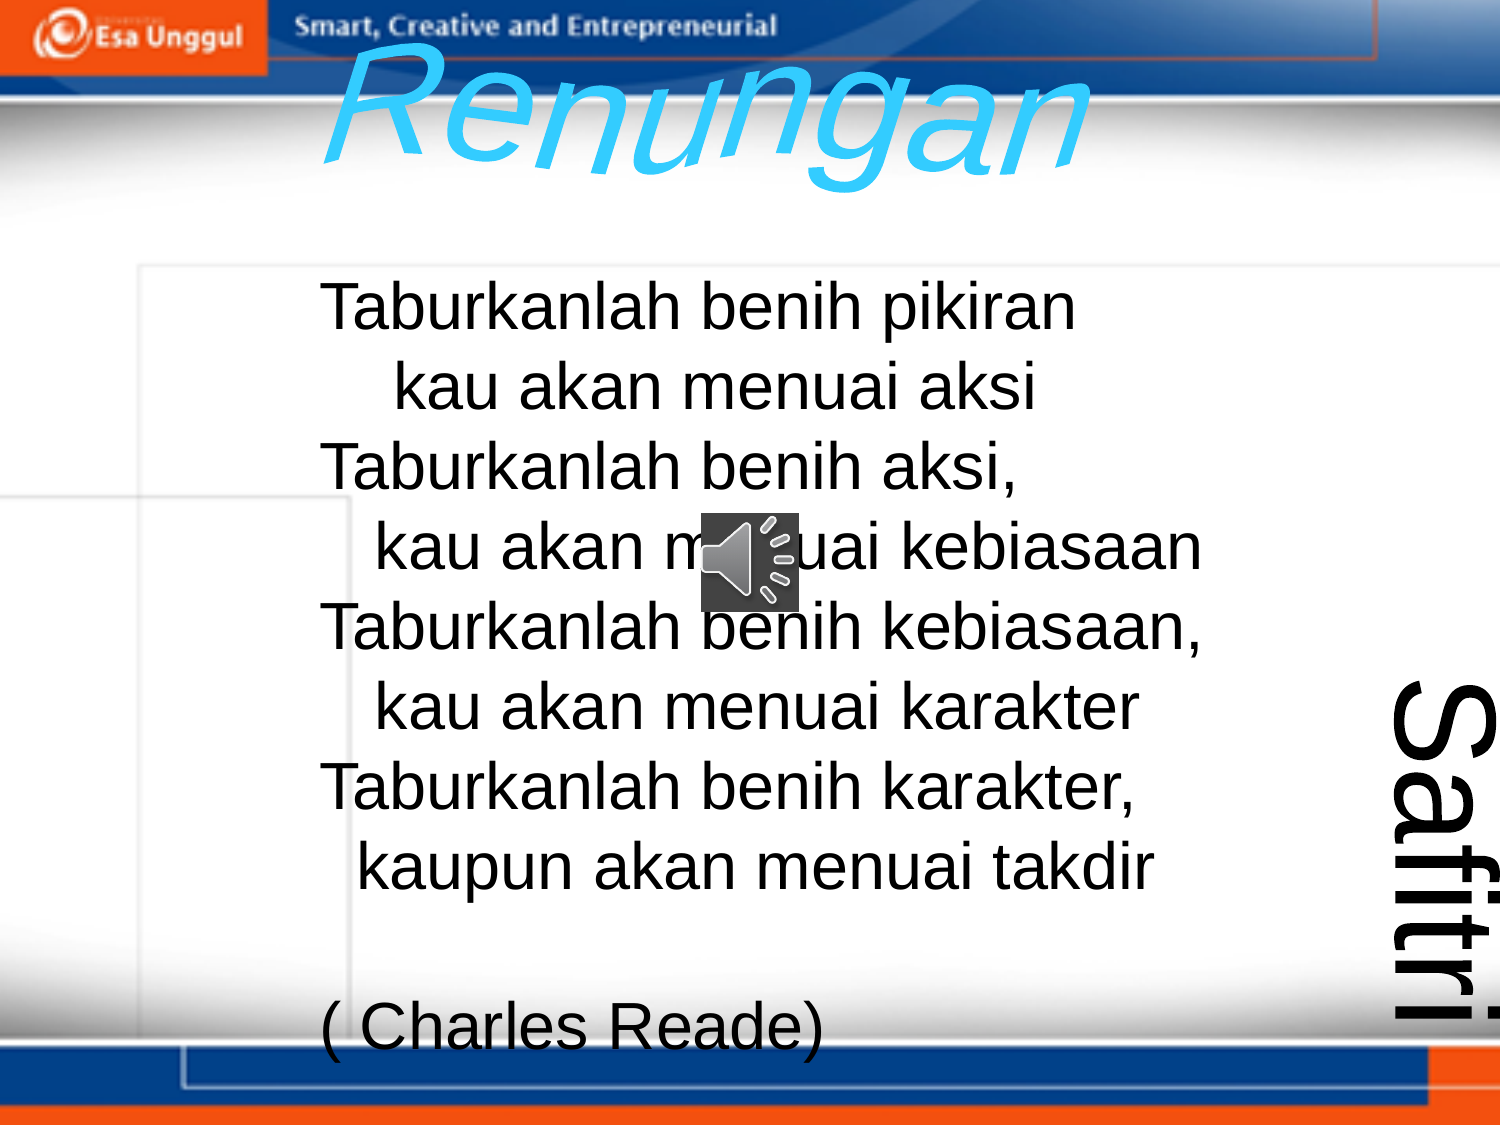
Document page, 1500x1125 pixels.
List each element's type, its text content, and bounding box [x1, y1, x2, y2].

text_box Taburkanlah benih pikiran kau akan menuai aksi Taburkanlah benih aksi, kau akan menuai kebiasaan Taburkanlah benih kebiasaan, kau akan menuai karakter Taburkanlah benih karakter, kaupun akan menuai takdir ( Charles Reade) [304, 255, 1220, 1070]
picture [0, 0, 1500, 1125]
